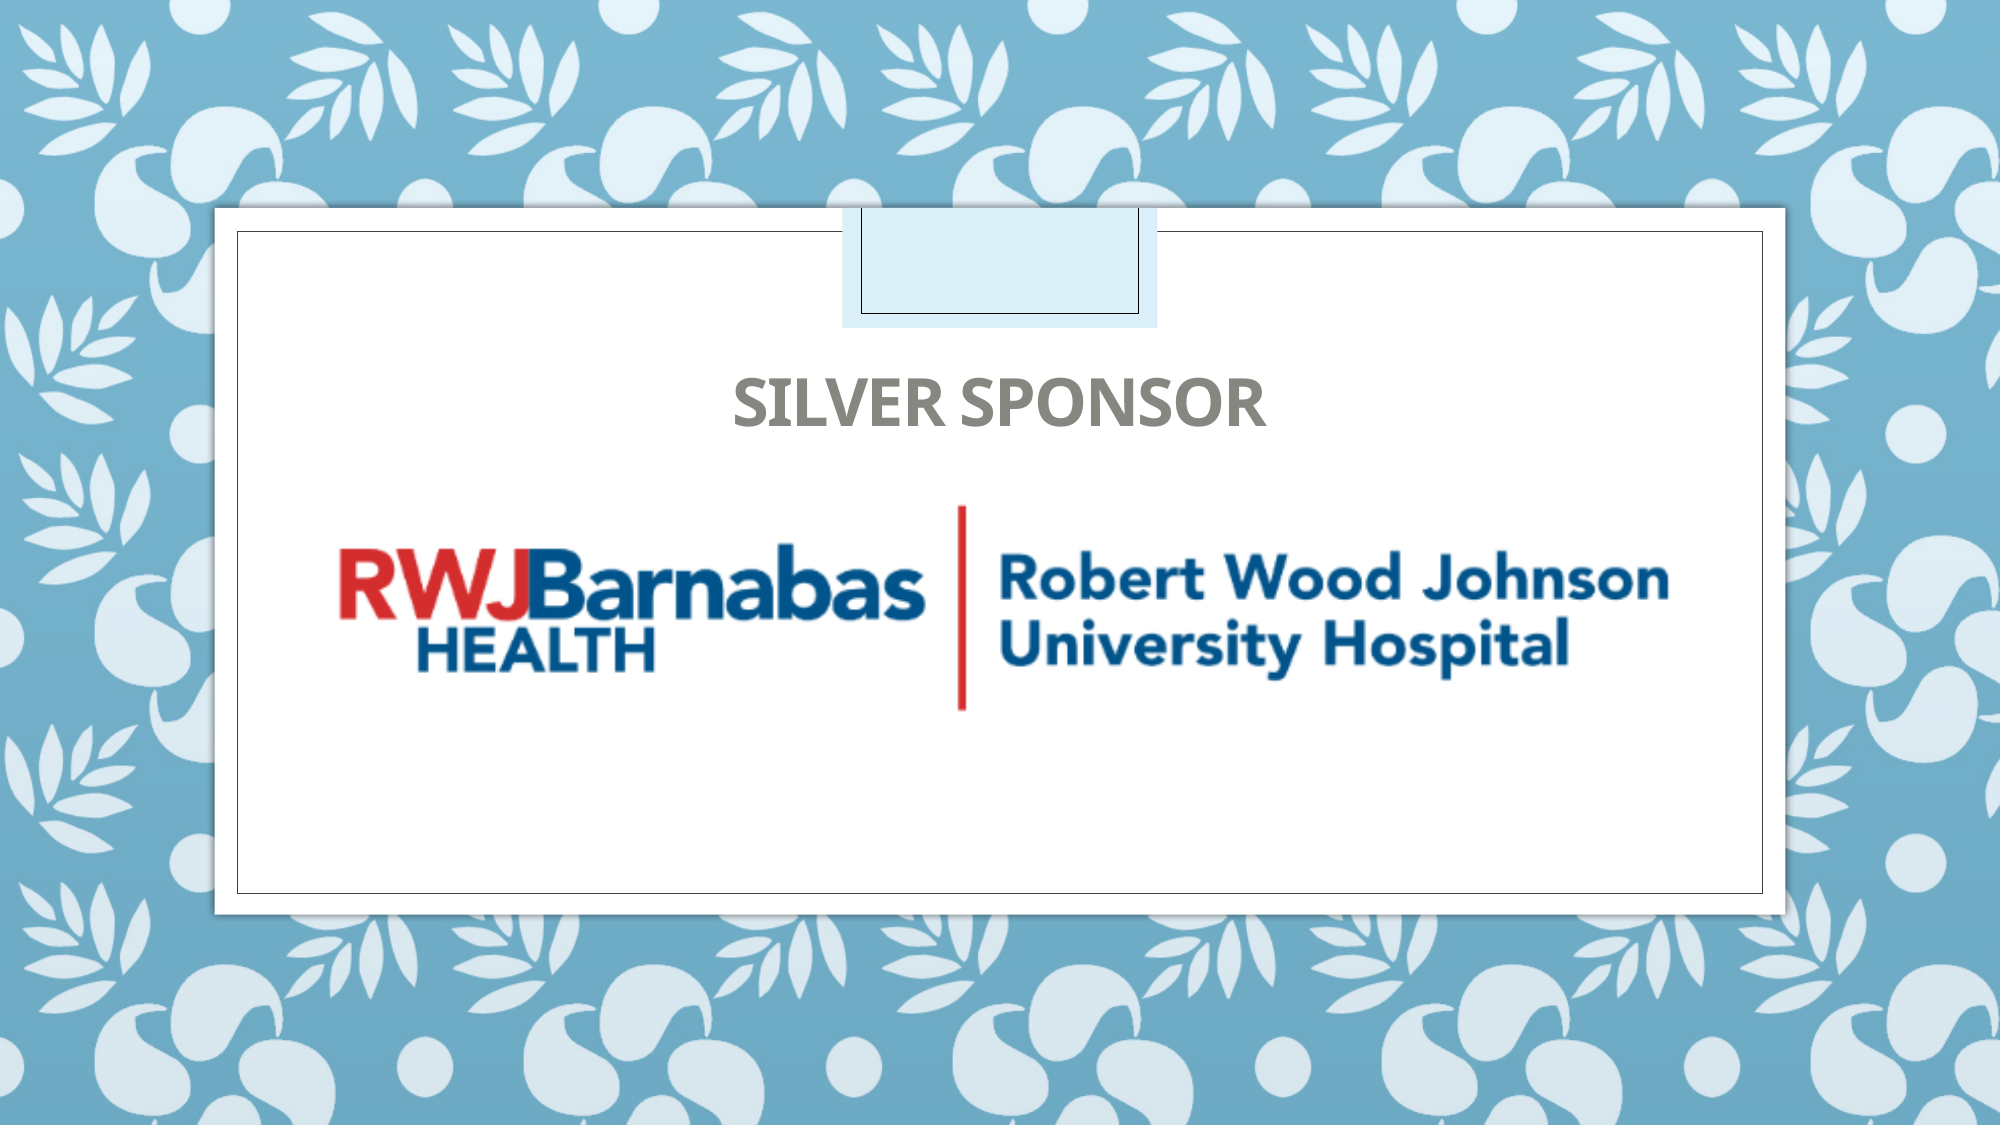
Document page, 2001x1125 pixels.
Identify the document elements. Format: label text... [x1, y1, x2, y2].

picture [287, 448, 1713, 752]
title Silver Sponsor [229, 343, 1771, 471]
